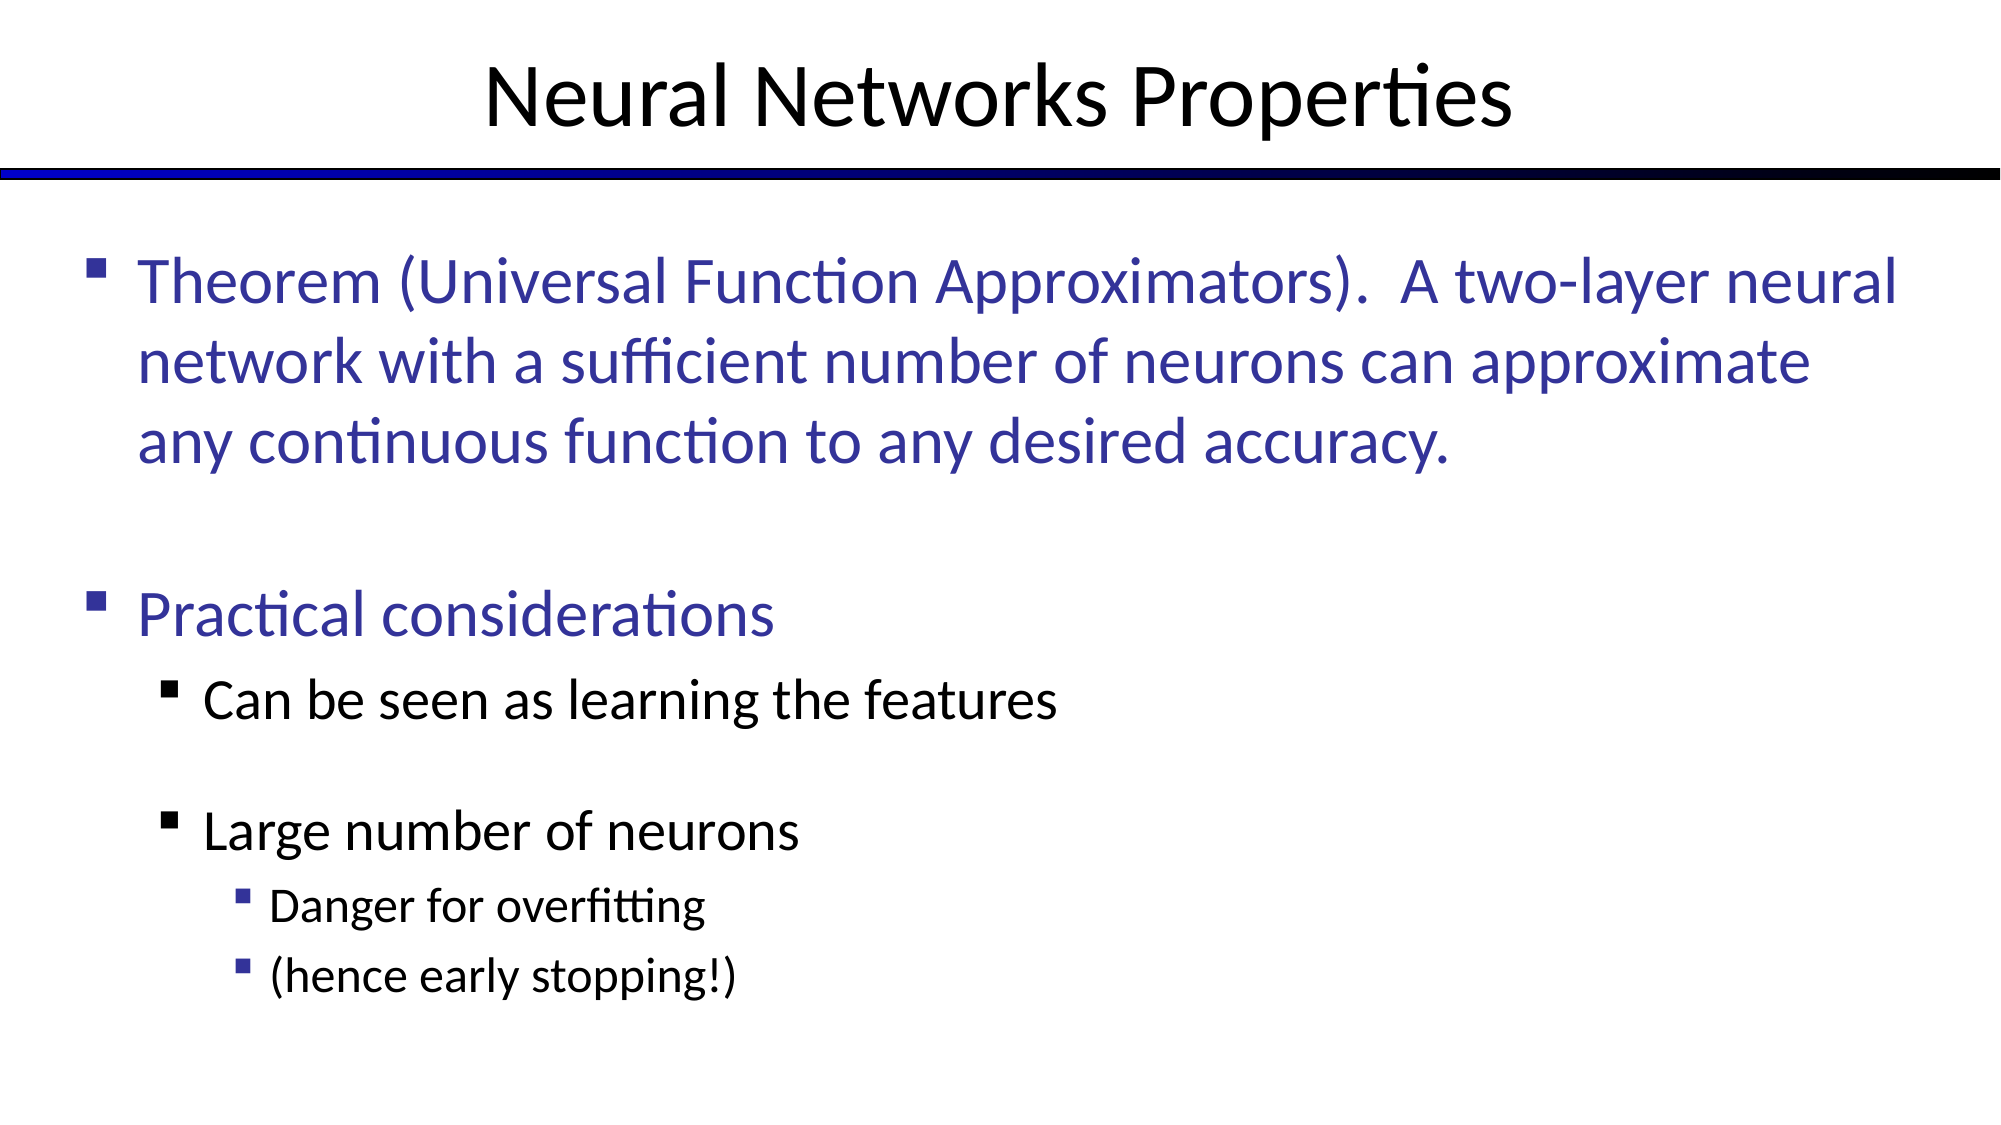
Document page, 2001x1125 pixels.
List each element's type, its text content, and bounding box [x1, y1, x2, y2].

list Theorem (Universal Function Approximators). A two-layer neural network with a sufficient number of neurons can approximate any continuous function to any desired accuracy. Practical considerations Can be seen as learning the features Large number of neurons Danger for overfitting (hence early stopping!) [66, 228, 1934, 1006]
title Neural Networks Properties [0, 0, 2000, 184]
